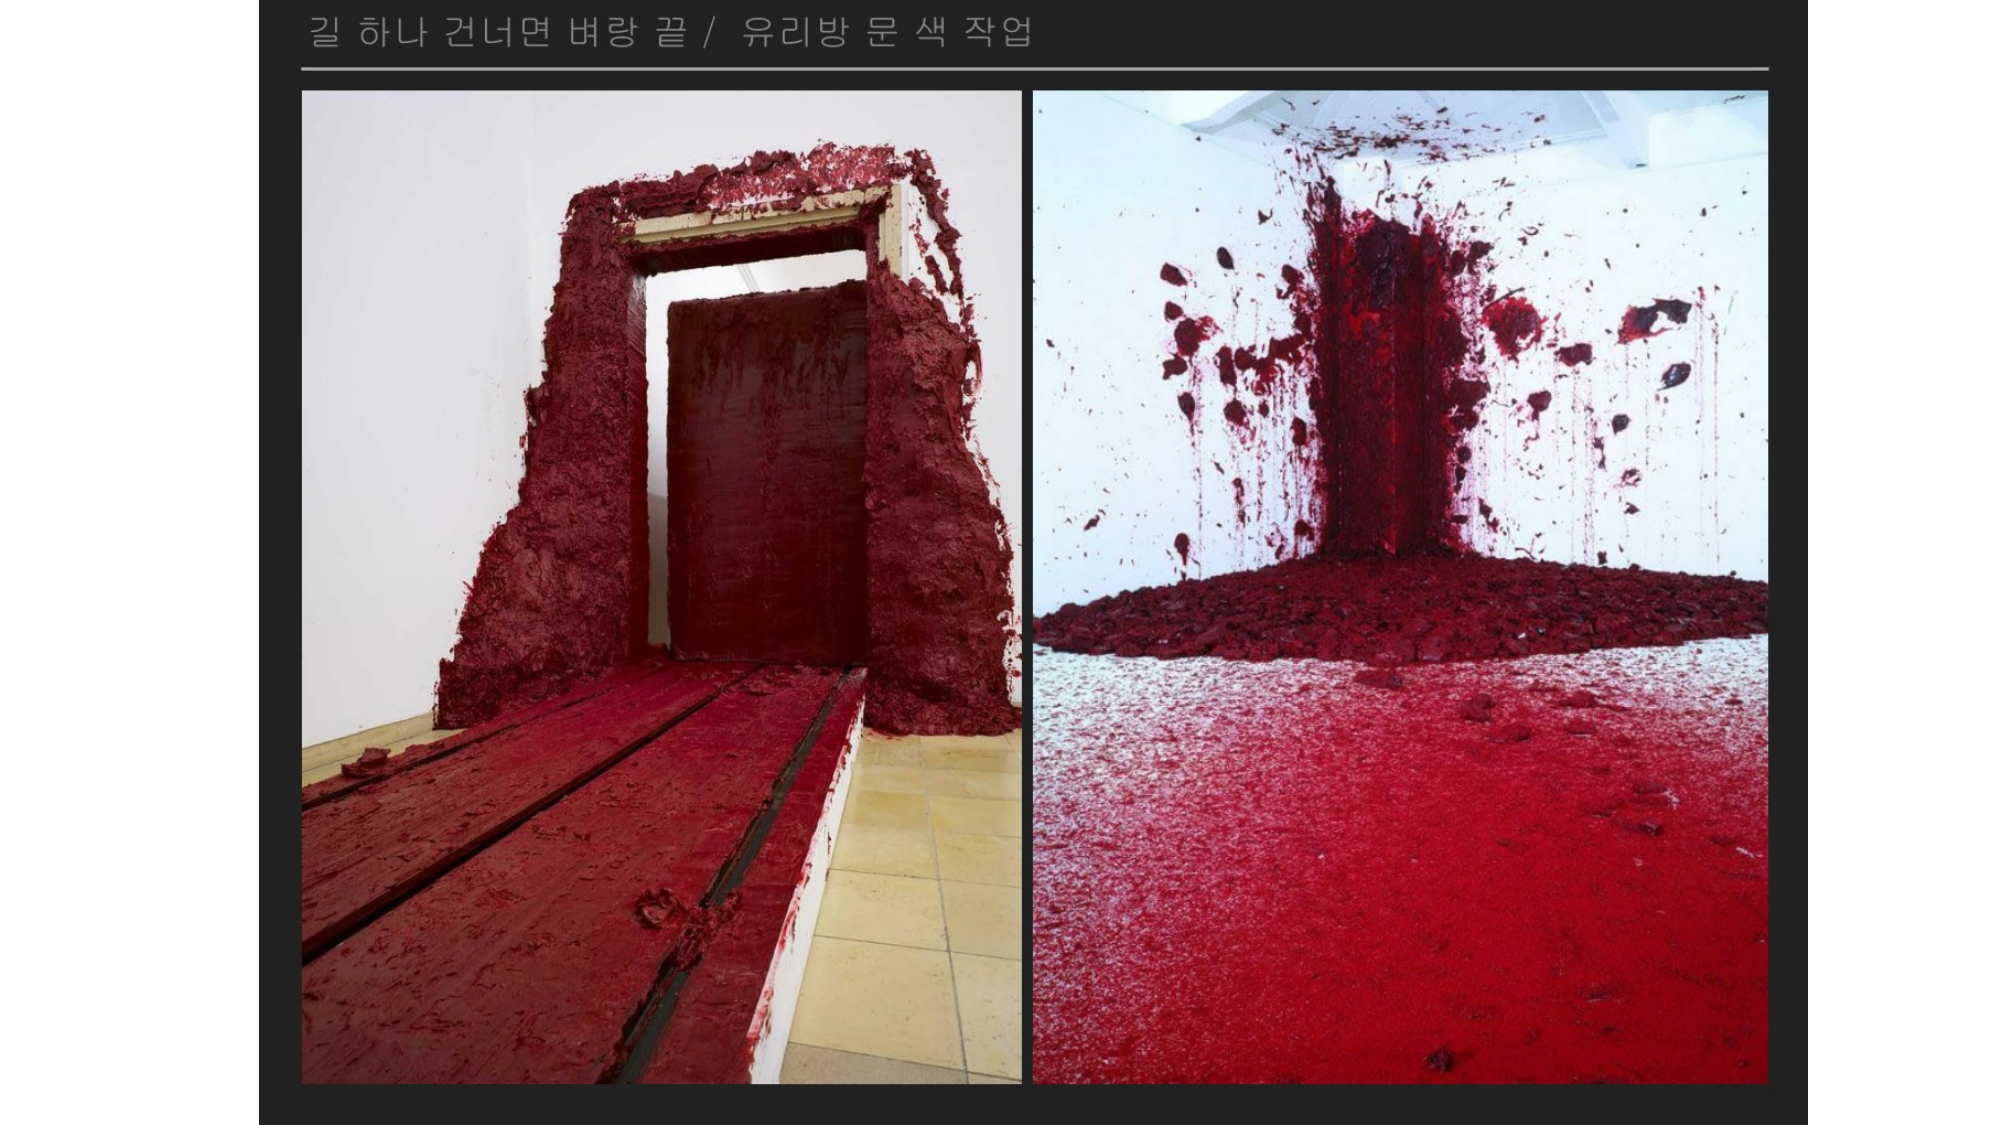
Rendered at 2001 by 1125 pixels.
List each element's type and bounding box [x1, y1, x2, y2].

list [259, 0, 1808, 1125]
